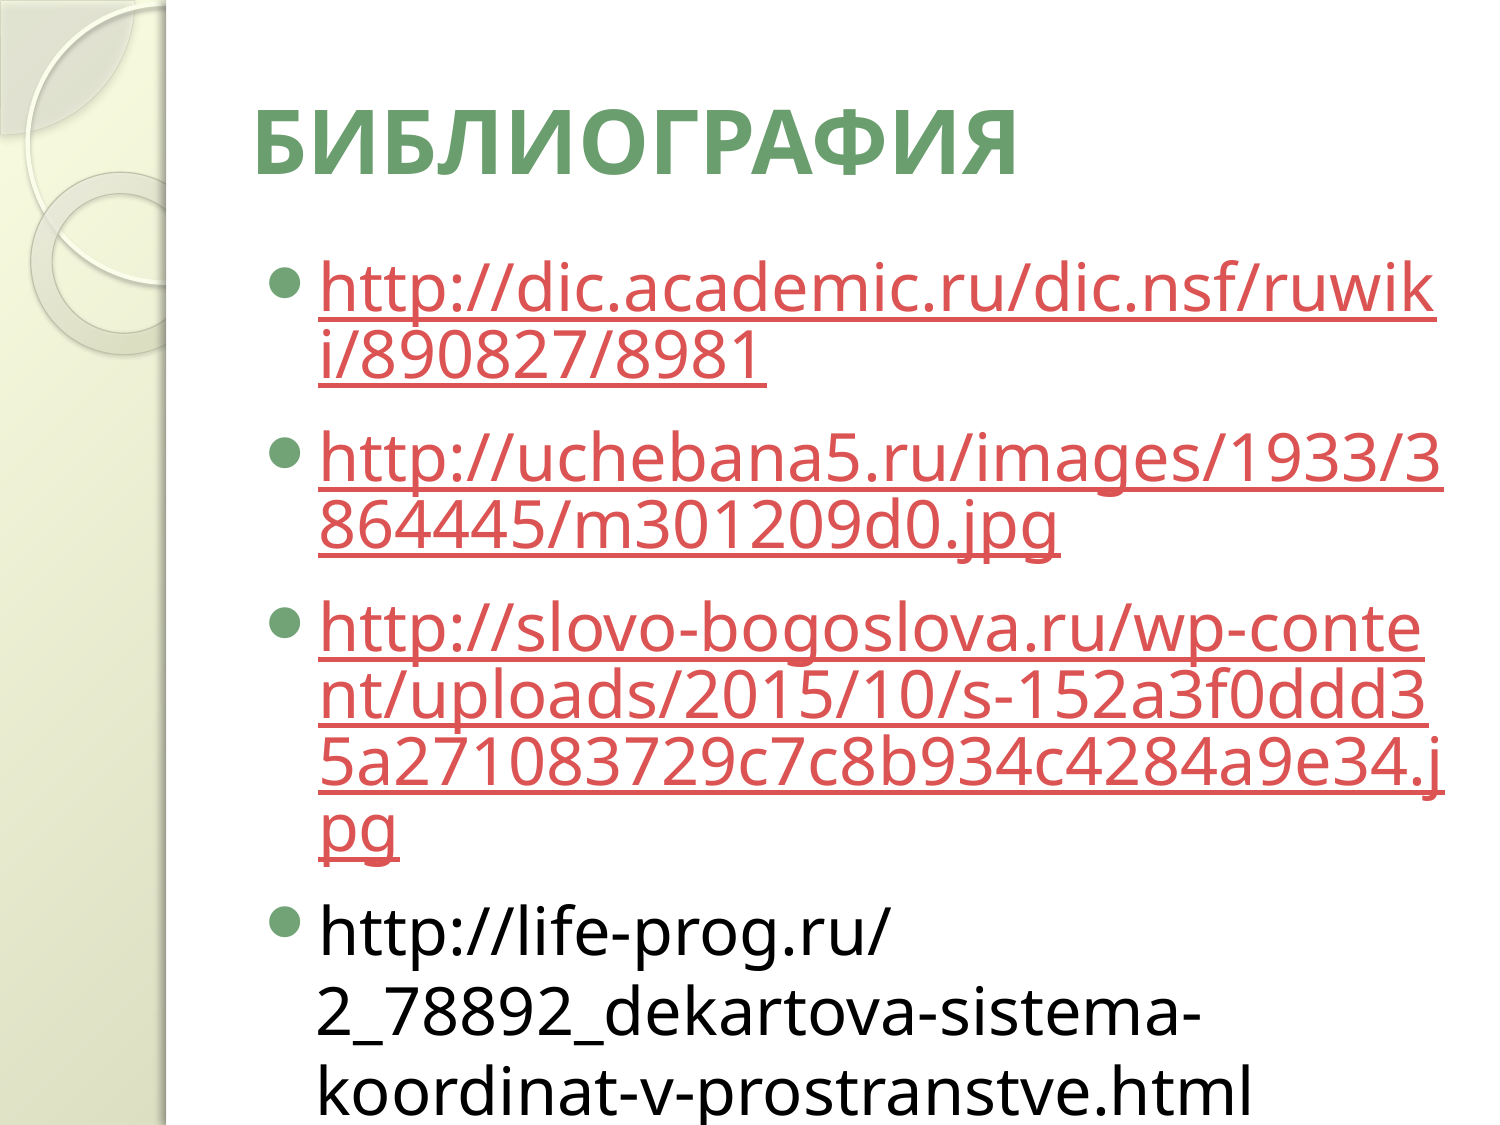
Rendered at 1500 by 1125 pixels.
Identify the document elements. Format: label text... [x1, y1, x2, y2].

title Библиография [235, 45, 1466, 233]
list http://dic.academic.ru/dic.nsf/ruwiki/890827/8981 http://uchebana5.ru/images/1933/3864445/m301209d0.jpg http://slovo-bogoslova.ru/wp-content/uploads/2015/10/s-152a3f0ddd35a271083729c7c8b934c4284a9e34.jpg http://life-prog.ru/2_78892_dekartova-sistema-koordinat-v-prostranstve.html [235, 237, 1466, 1025]
